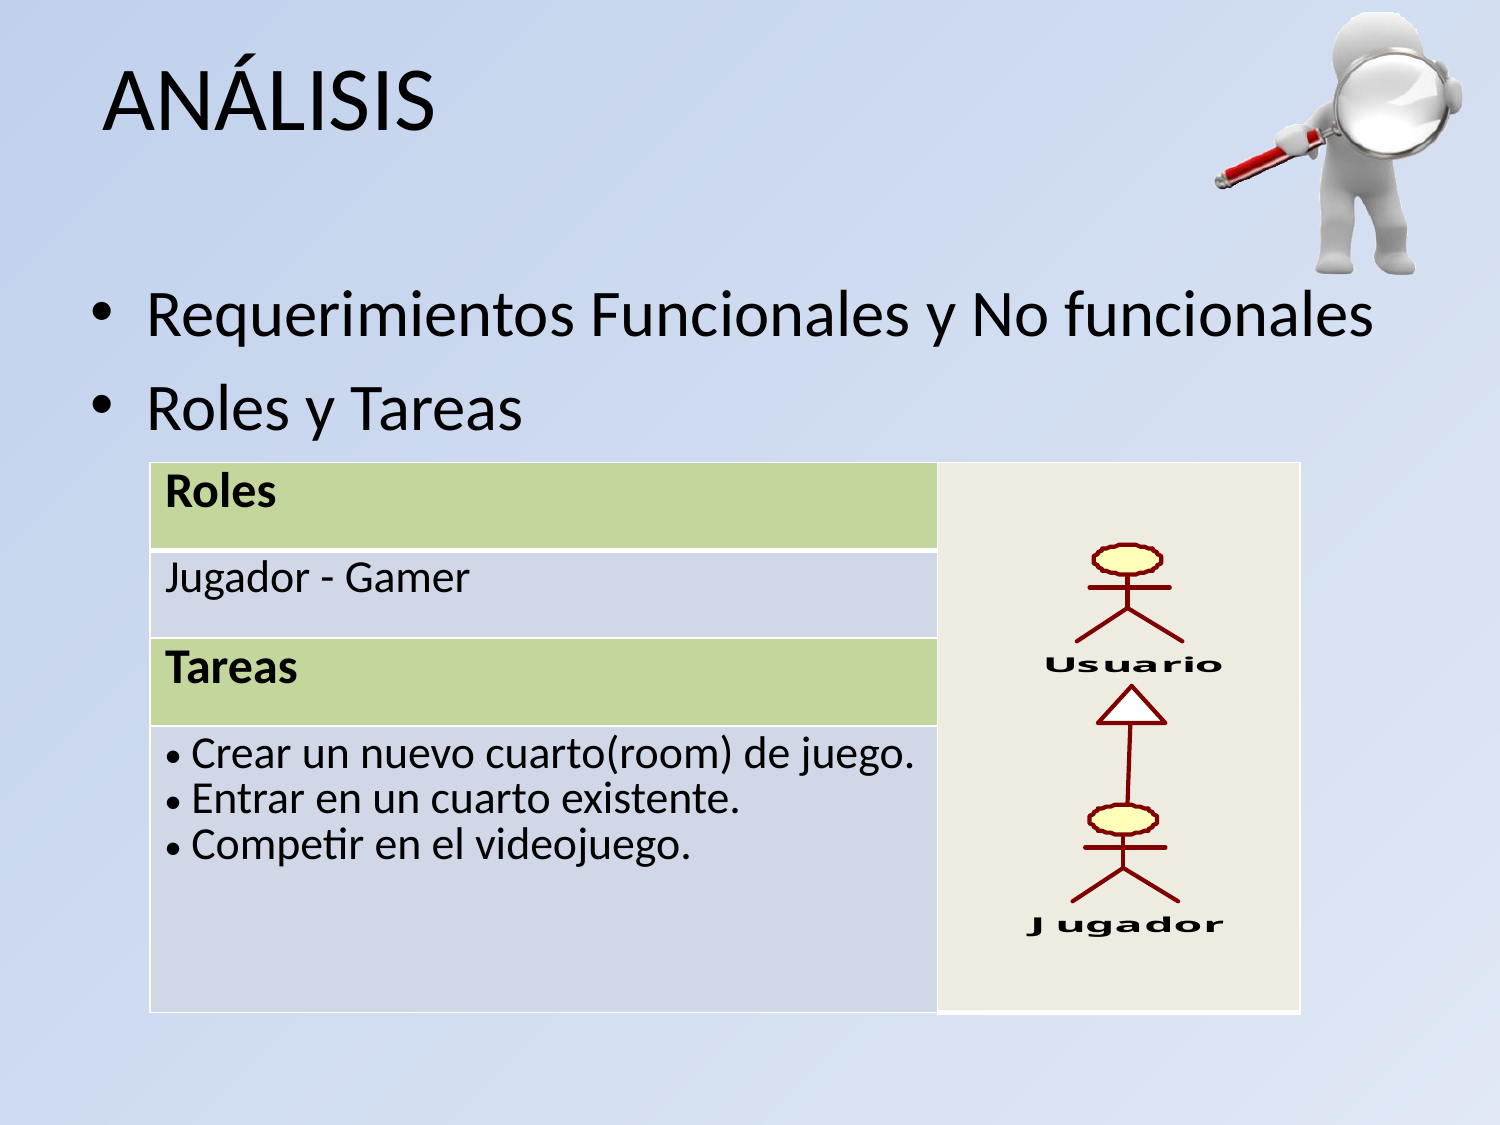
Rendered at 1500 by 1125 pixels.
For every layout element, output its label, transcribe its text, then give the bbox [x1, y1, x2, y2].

table_cell Jugador - Gamer [151, 553, 937, 637]
title ANÁLISIS [87, 0, 1438, 188]
picture [1213, 12, 1463, 276]
table_header [938, 463, 1299, 1010]
picture [962, 537, 1288, 938]
table_cell Crear un nuevo cuarto(room) de juego. Entrar en un cuarto existente. Competir en el videojuego. [151, 727, 937, 1012]
list Requerimientos Funcionales y No funcionales Roles y Tareas [75, 262, 1425, 1005]
table_header Roles [151, 463, 937, 548]
table_cell Tareas [151, 639, 937, 725]
